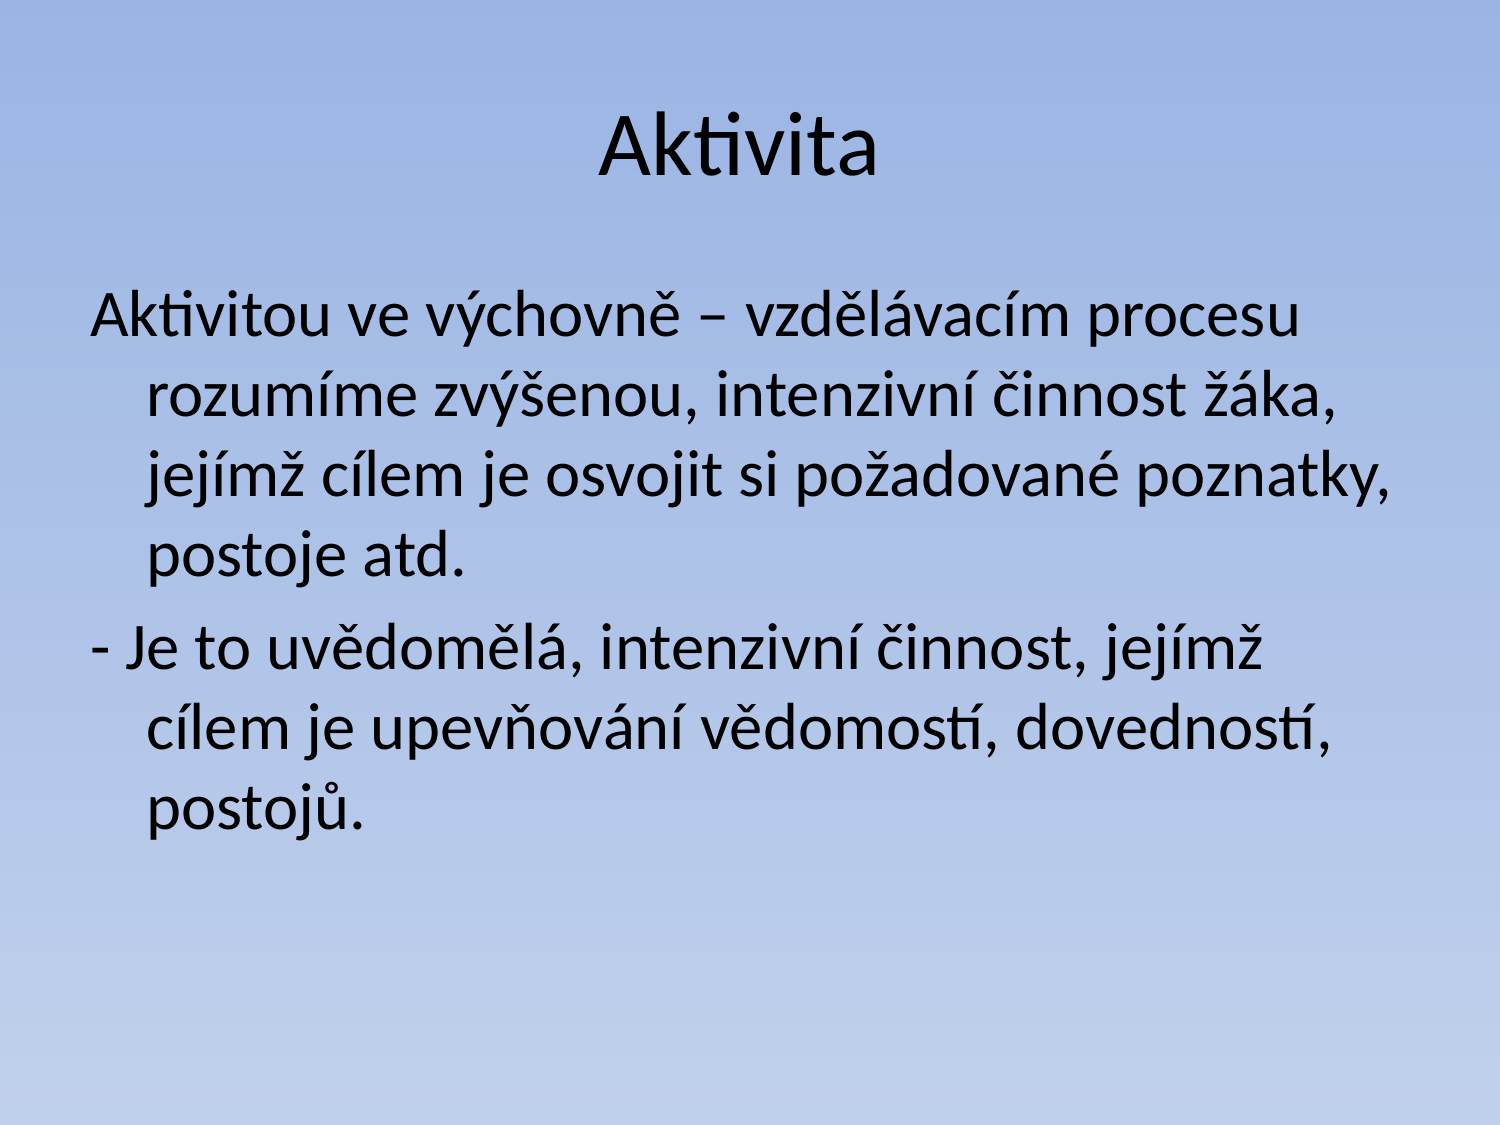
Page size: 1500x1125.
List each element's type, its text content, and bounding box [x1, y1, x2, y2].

title Aktivita [75, 45, 1425, 233]
list Aktivitou ve výchovně – vzdělávacím procesu rozumíme zvýšenou, intenzivní činnost žáka, jejímž cílem je osvojit si požadované poznatky, postoje atd. - Je to uvědomělá, intenzivní činnost, jejímž cílem je upevňování vědomostí, dovedností, postojů. [75, 262, 1425, 1005]
